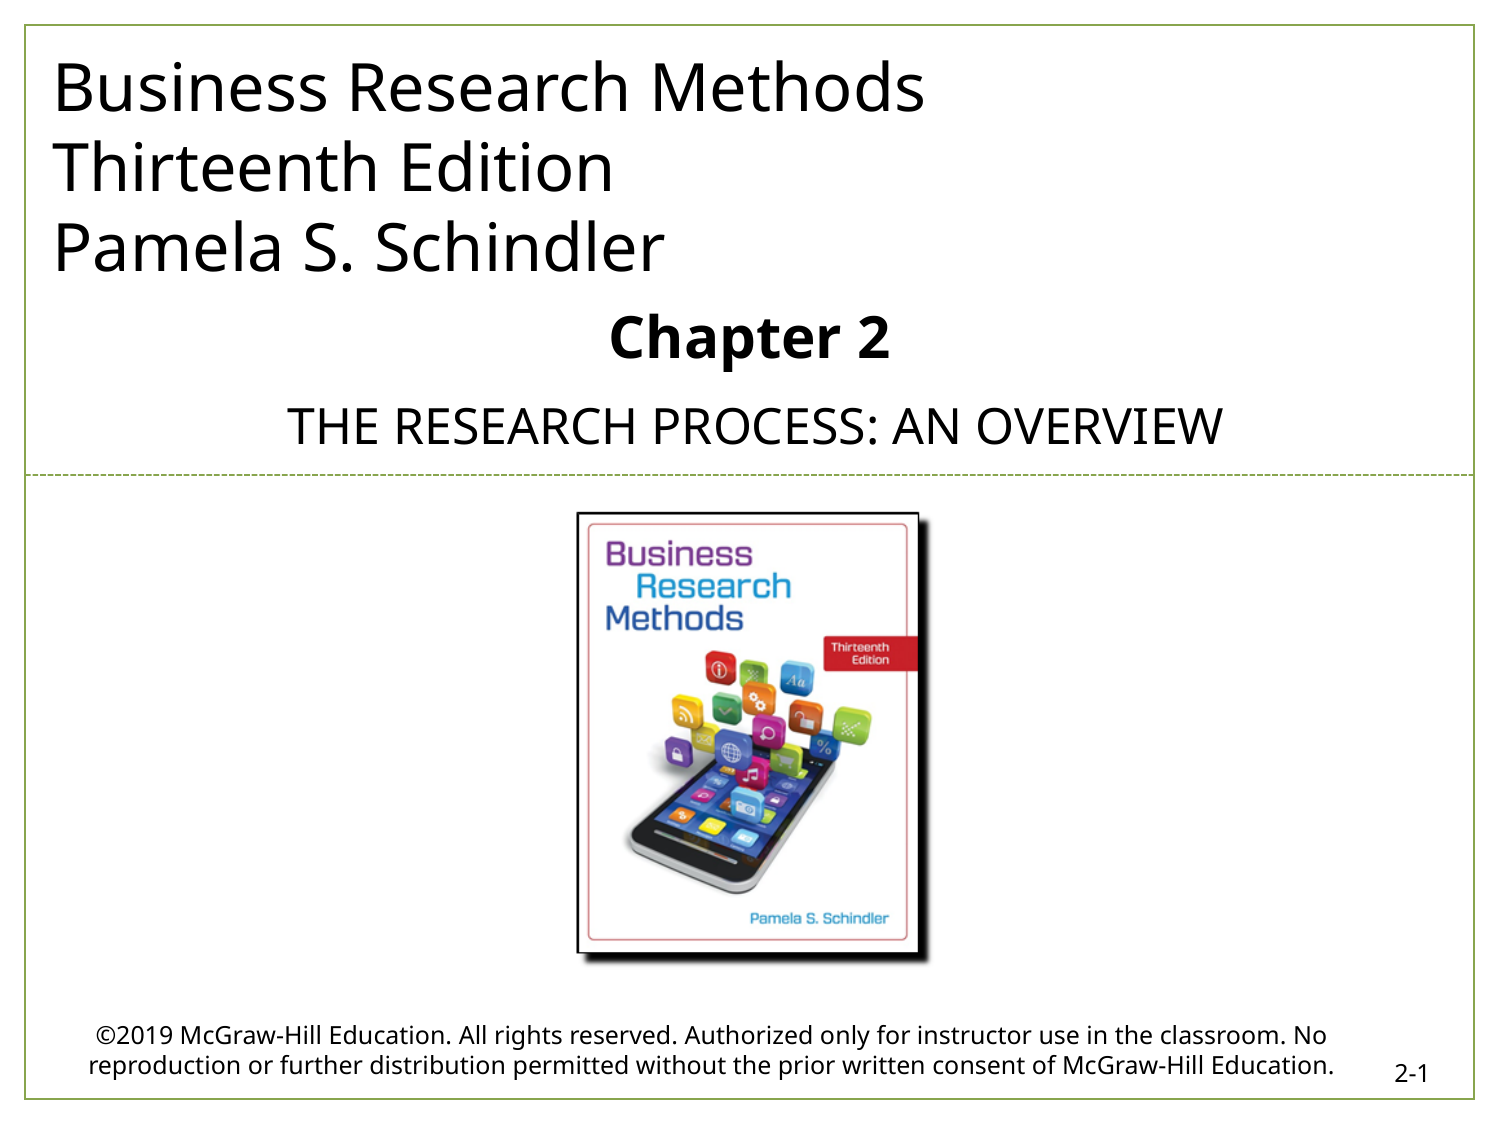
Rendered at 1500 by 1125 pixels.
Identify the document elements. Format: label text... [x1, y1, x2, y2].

title Business Research Methods Thirteenth Edition Pamela S. Schindler [37, 37, 1463, 275]
text_box ©2019 McGraw-Hill Education. All rights reserved. Authorized only for instructor use in the classroom. No reproduction or further distribution permitted without the prior written consent of McGraw-Hill Education. [50, 1012, 1375, 1088]
picture [564, 503, 940, 973]
list Chapter 2 [50, 292, 1450, 375]
list THE RESEARCH PROCESS: AN OVERVIEW [112, 387, 1400, 456]
